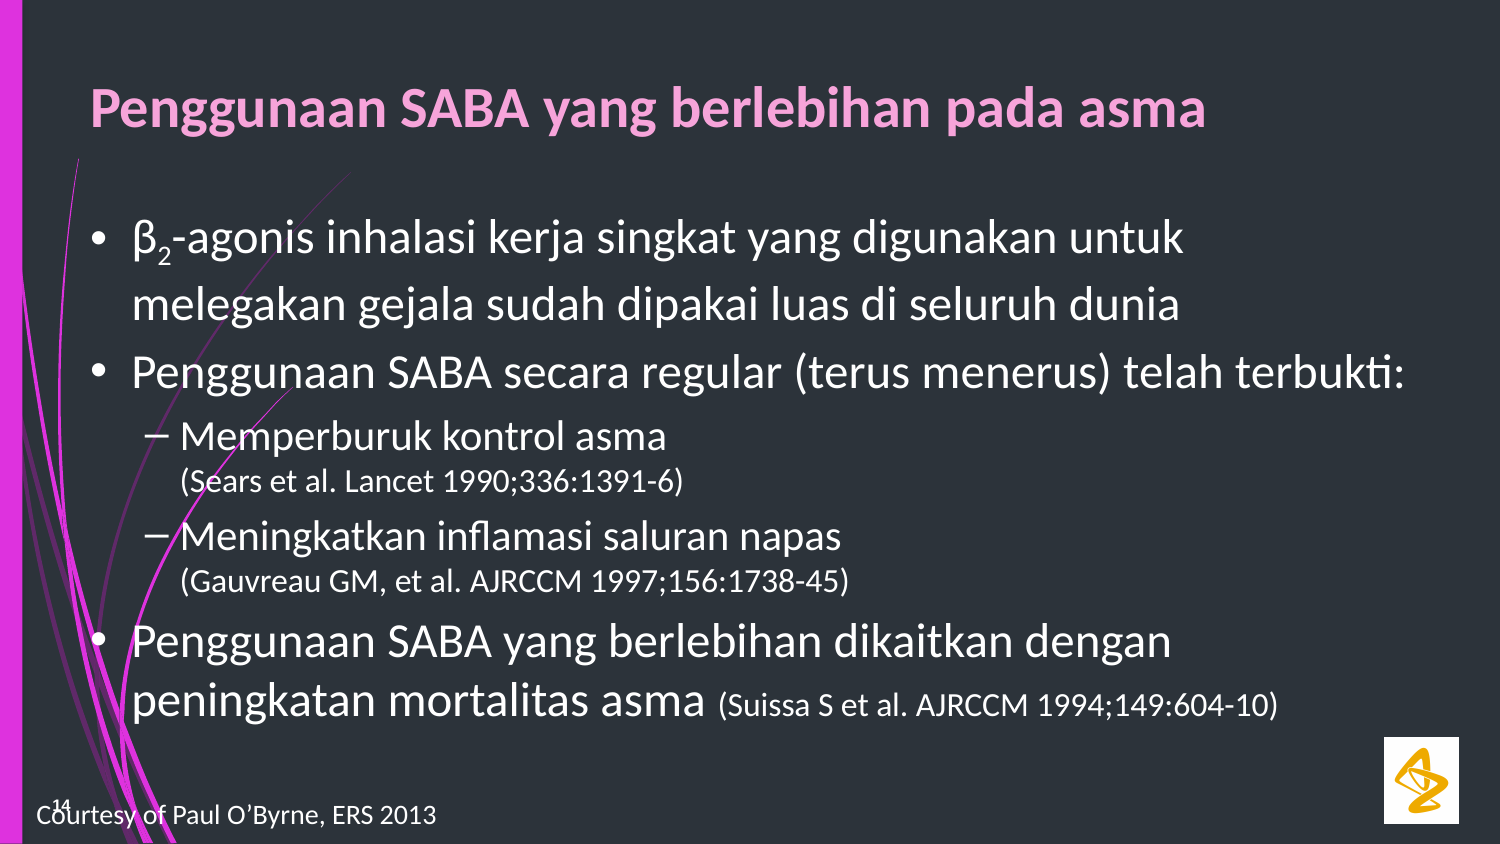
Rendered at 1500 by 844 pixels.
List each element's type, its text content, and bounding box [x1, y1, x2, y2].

text_box Courtesy of Paul O’Byrne, ERS 2013 [21, 789, 565, 838]
picture [1384, 737, 1459, 824]
text_box β2-agonis inhalasi kerja singkat yang digunakan untuk melegakan gejala sudah dipakai luas di seluruh dunia Penggunaan SABA secara regular (terus menerus) telah terbukti: Memperburuk kontrol asma (Sears et al. Lancet 1990;336:1391-6) Meningkatkan inflamasi saluran napas (Gauvreau GM, et al. AJRCCM 1997;156:1738-45) Penggunaan SABA yang berlebihan dikaitkan dengan peningkatan mortalitas asma (Suissa S et al. AJRCCM 1994;149:604-10) [74, 196, 1425, 754]
text_box Penggunaan SABA yang berlebihan pada asma [74, 33, 1425, 175]
